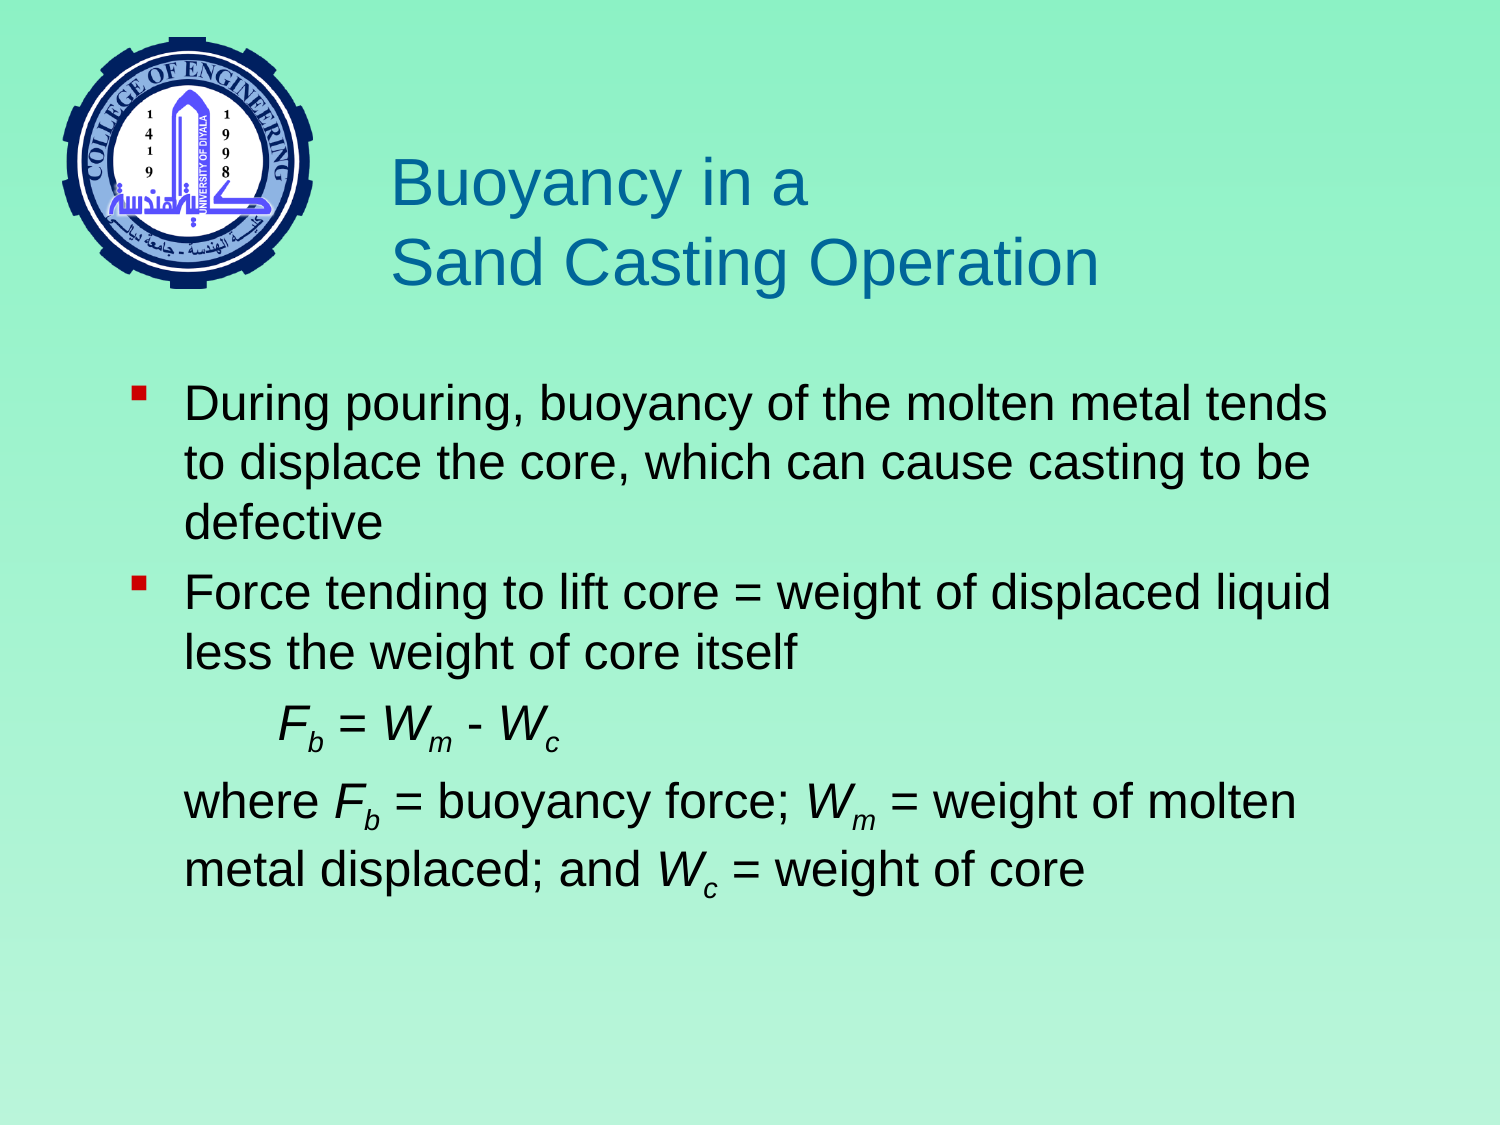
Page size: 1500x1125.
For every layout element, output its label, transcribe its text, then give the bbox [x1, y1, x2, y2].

title Buoyancy in a Sand Casting Operation [374, 99, 1388, 338]
list During pouring, buoyancy of the molten metal tends to displace the core, which can cause casting to be defective Force tending to lift core = weight of displaced liquid less the weight of core itself Fb = Wm ‑ Wc where Fb = buoyancy force; Wm = weight of molten metal displaced; and Wc = weight of core [112, 362, 1388, 1001]
picture [62, 37, 313, 289]
